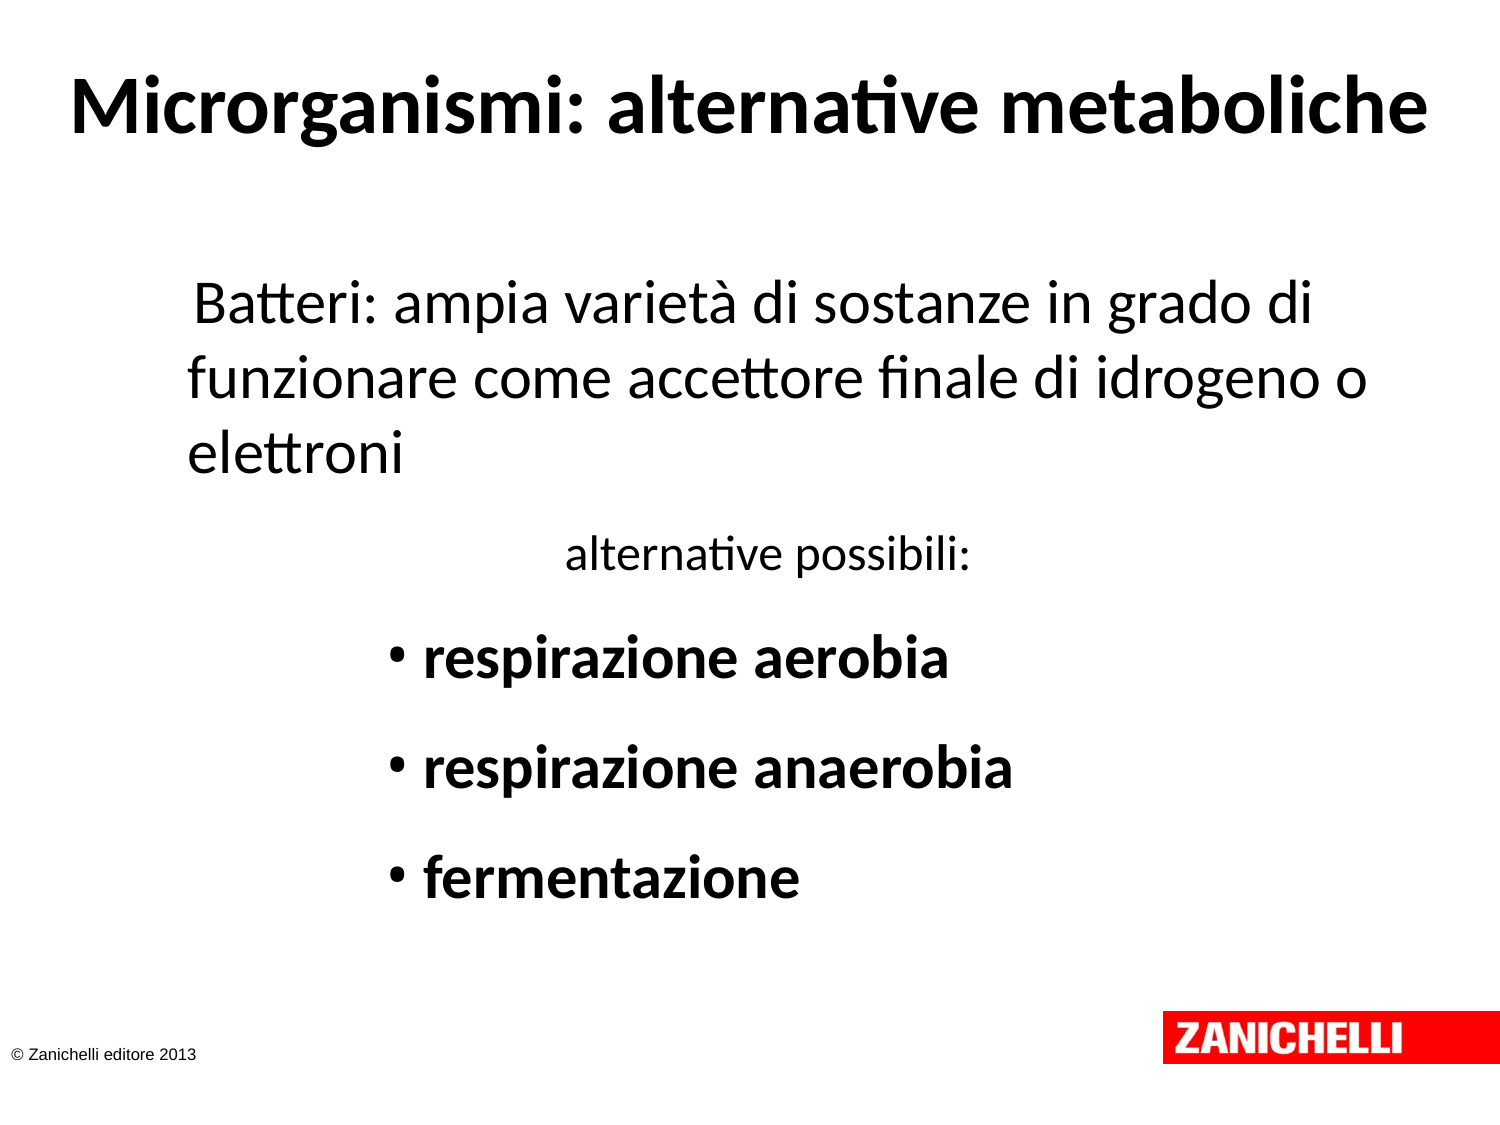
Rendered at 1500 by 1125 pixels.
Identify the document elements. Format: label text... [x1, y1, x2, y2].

list Batteri: ampia varietà di sostanze in grado di funzionare come accettore finale di idrogeno o elettroni alternative possibili: respirazione aerobia respirazione anaerobia fermentazione [75, 255, 1425, 917]
picture [1163, 1011, 1500, 1064]
title Microrganismi: alternative metaboliche [41, 45, 1459, 149]
